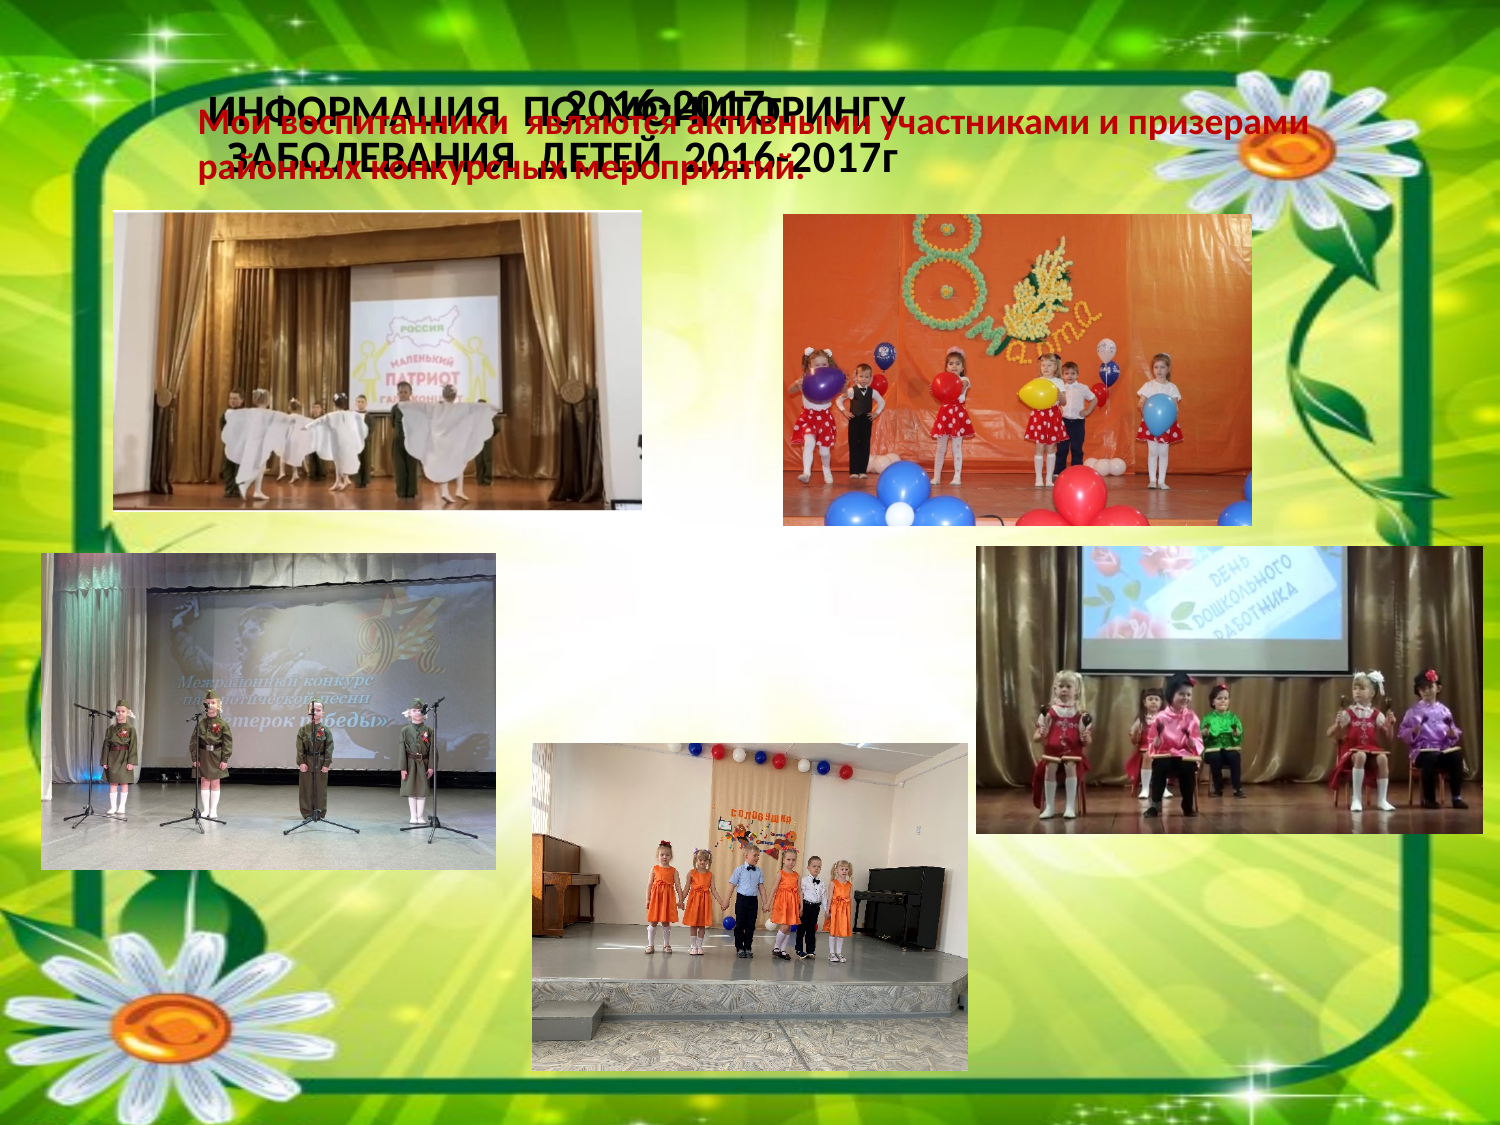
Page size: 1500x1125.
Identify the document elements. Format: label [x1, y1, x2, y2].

picture [113, 209, 643, 512]
chart [0, 54, 1164, 622]
picture [0, 0, 1500, 1125]
